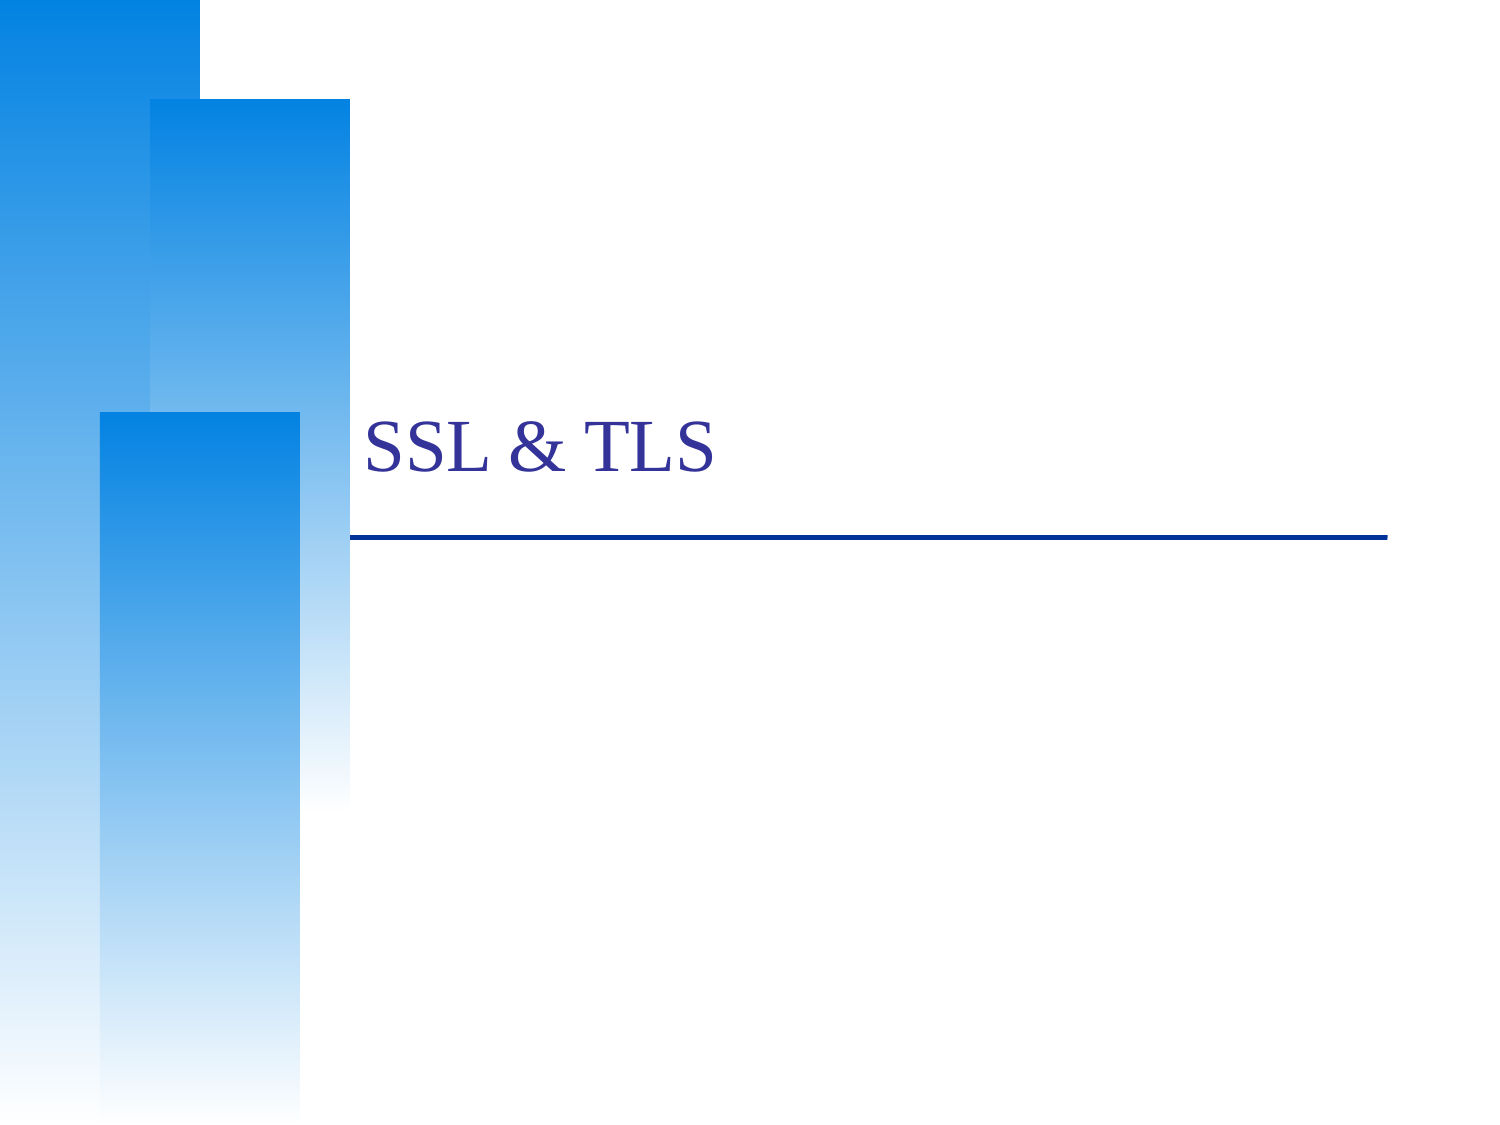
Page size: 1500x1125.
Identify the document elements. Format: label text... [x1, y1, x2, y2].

title SSL & TLS [348, 361, 1424, 521]
